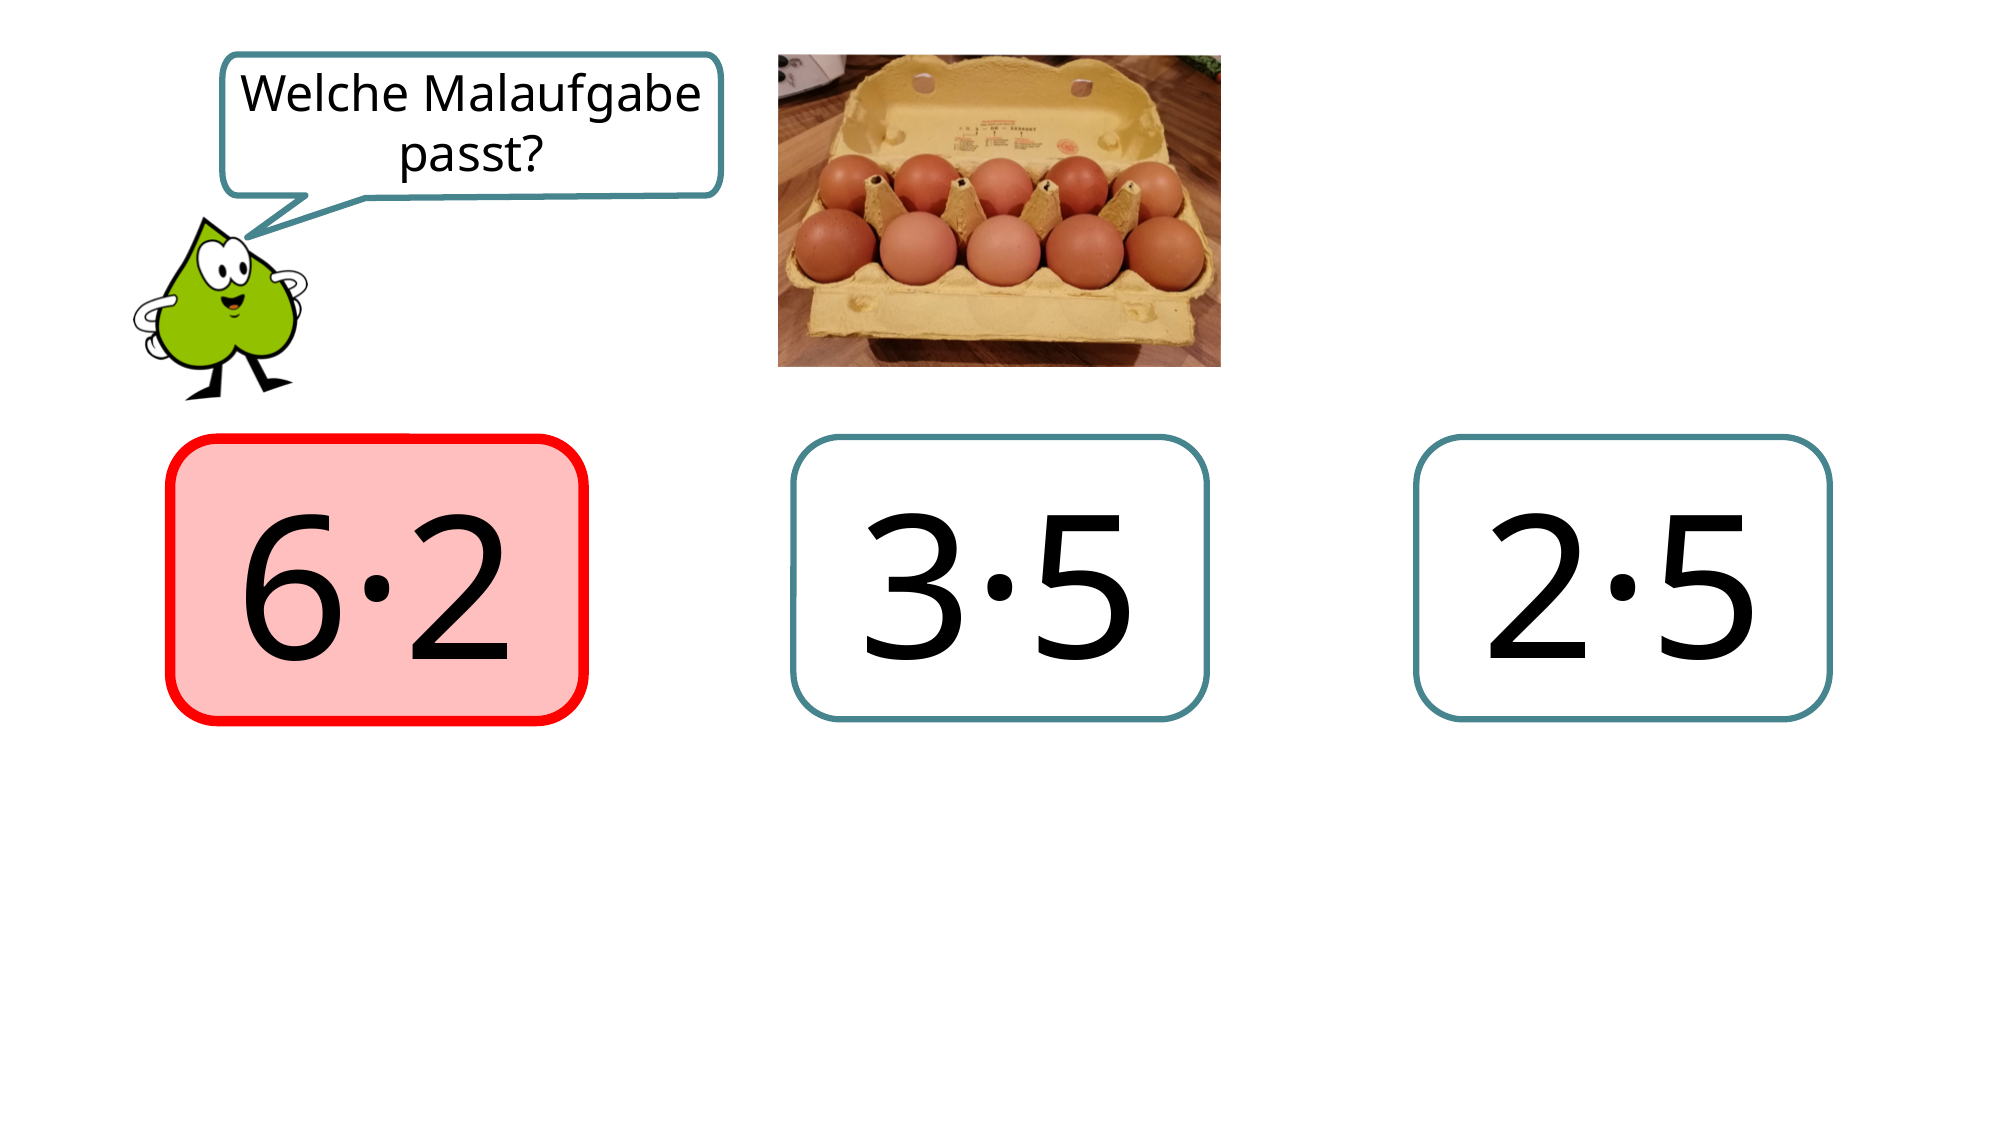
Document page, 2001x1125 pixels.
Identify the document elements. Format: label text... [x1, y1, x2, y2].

text_box 2·5 [1416, 436, 1830, 720]
picture [778, 54, 1221, 367]
picture [133, 216, 308, 401]
text_box Welche Malaufgabe passt? [222, 54, 721, 218]
text_box 3·5 [793, 436, 1207, 720]
text_box 6·2 [169, 437, 585, 723]
